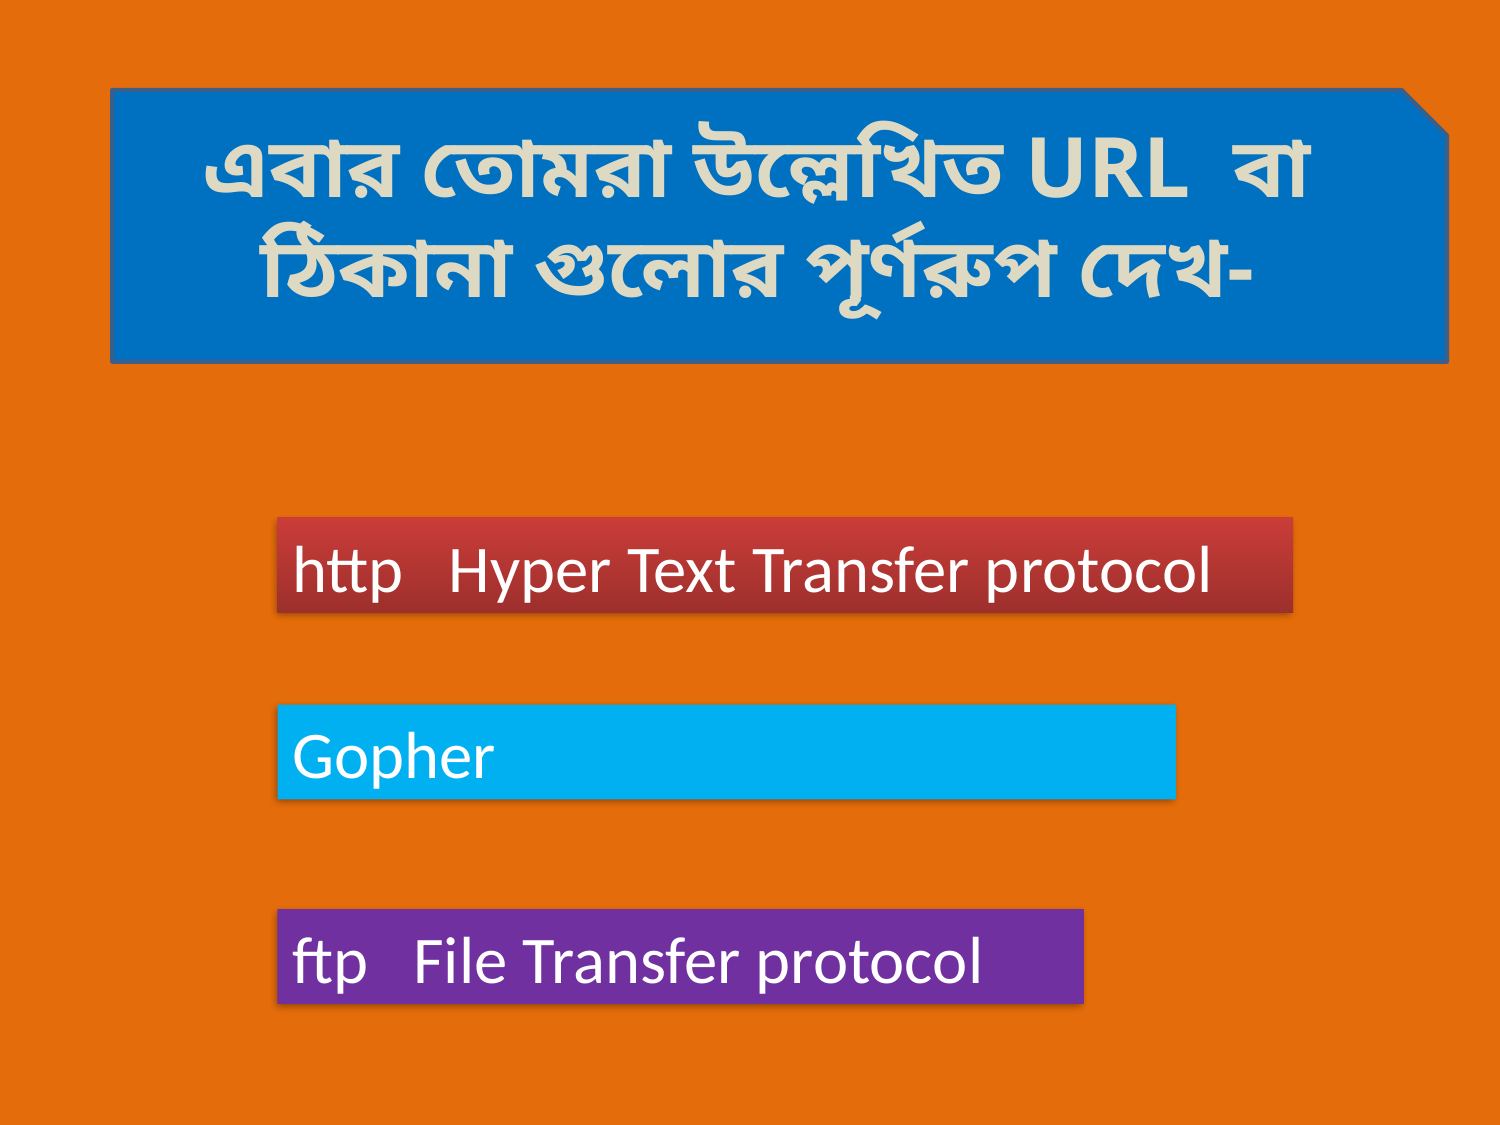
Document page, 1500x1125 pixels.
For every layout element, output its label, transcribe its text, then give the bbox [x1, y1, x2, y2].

text_box ftp File Transfer protocol [277, 909, 1084, 1004]
text_box http Hyper Text Transfer protocol [277, 517, 1294, 613]
text_box এবার তোমরা উল্লেখিত URL বা ঠিকানা গুলোর পূর্ণরুপ দেখ- [110, 87, 1450, 364]
text_box Gopher [277, 704, 1177, 800]
